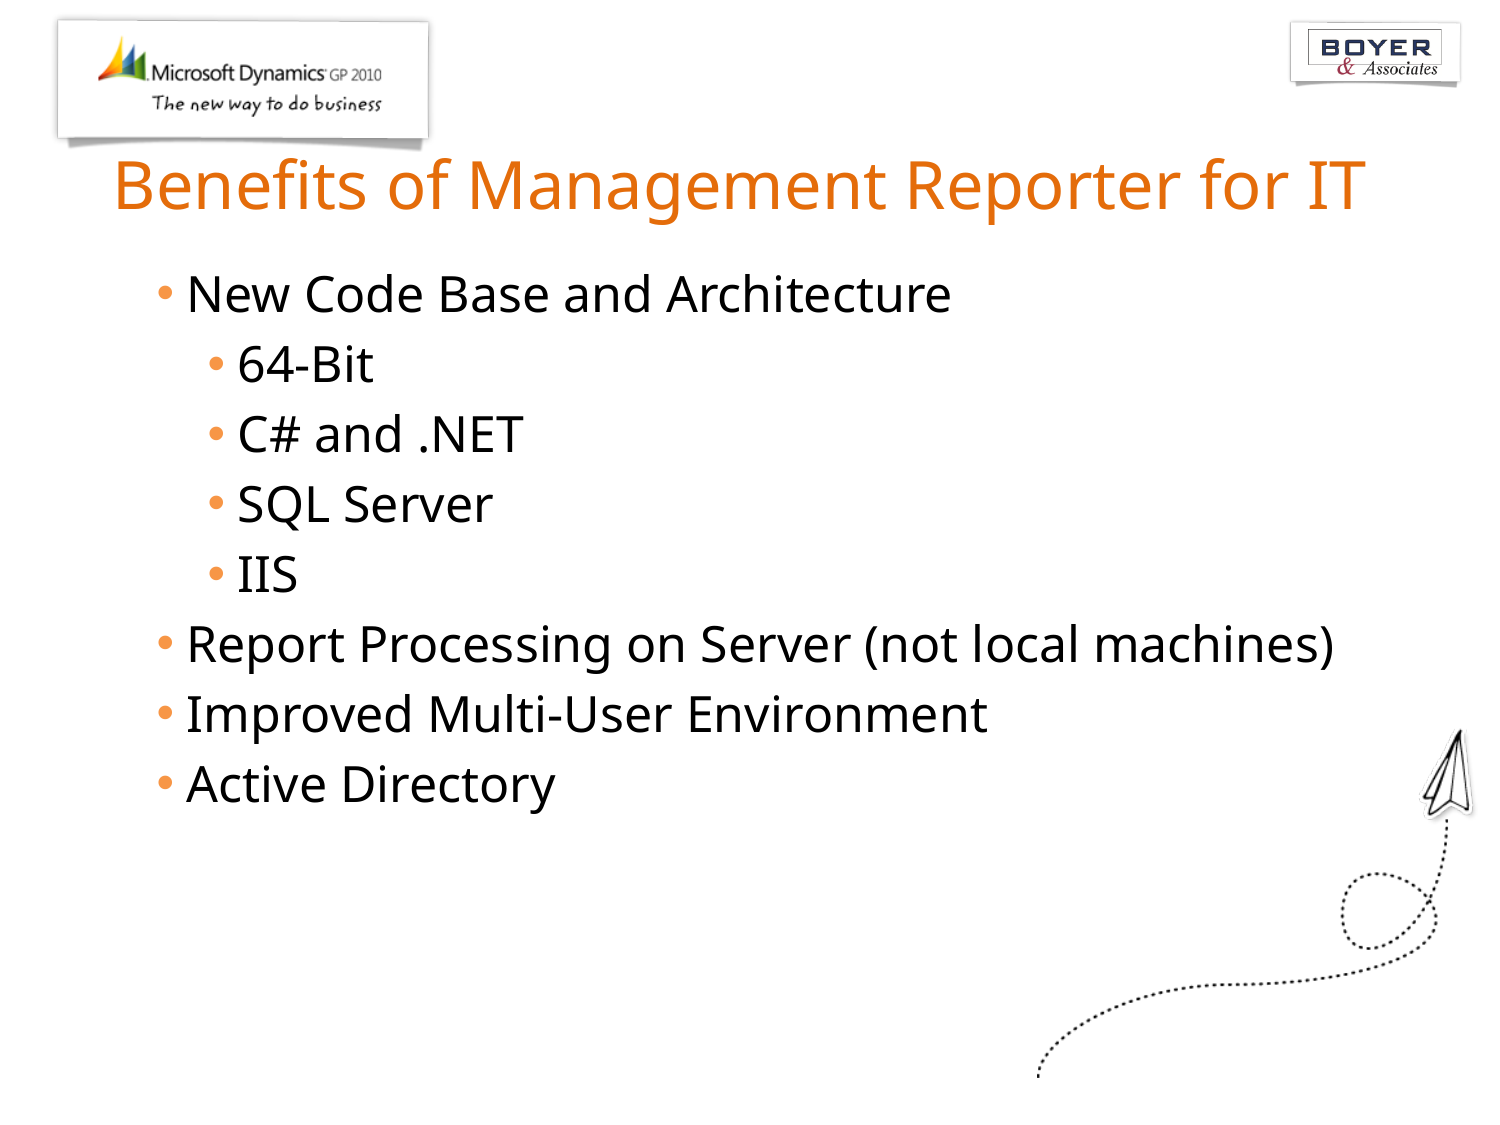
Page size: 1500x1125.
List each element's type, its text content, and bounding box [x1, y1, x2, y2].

title Benefits of Management Reporter for IT [97, 155, 1414, 231]
picture [1287, 18, 1463, 88]
list New Code Base and Architecture 64-Bit C# and .NET SQL Server IIS Report Processing on Server (not local machines) Improved Multi-User Environment Active Directory [100, 255, 1451, 998]
picture [50, 12, 436, 152]
picture [1037, 725, 1478, 1078]
